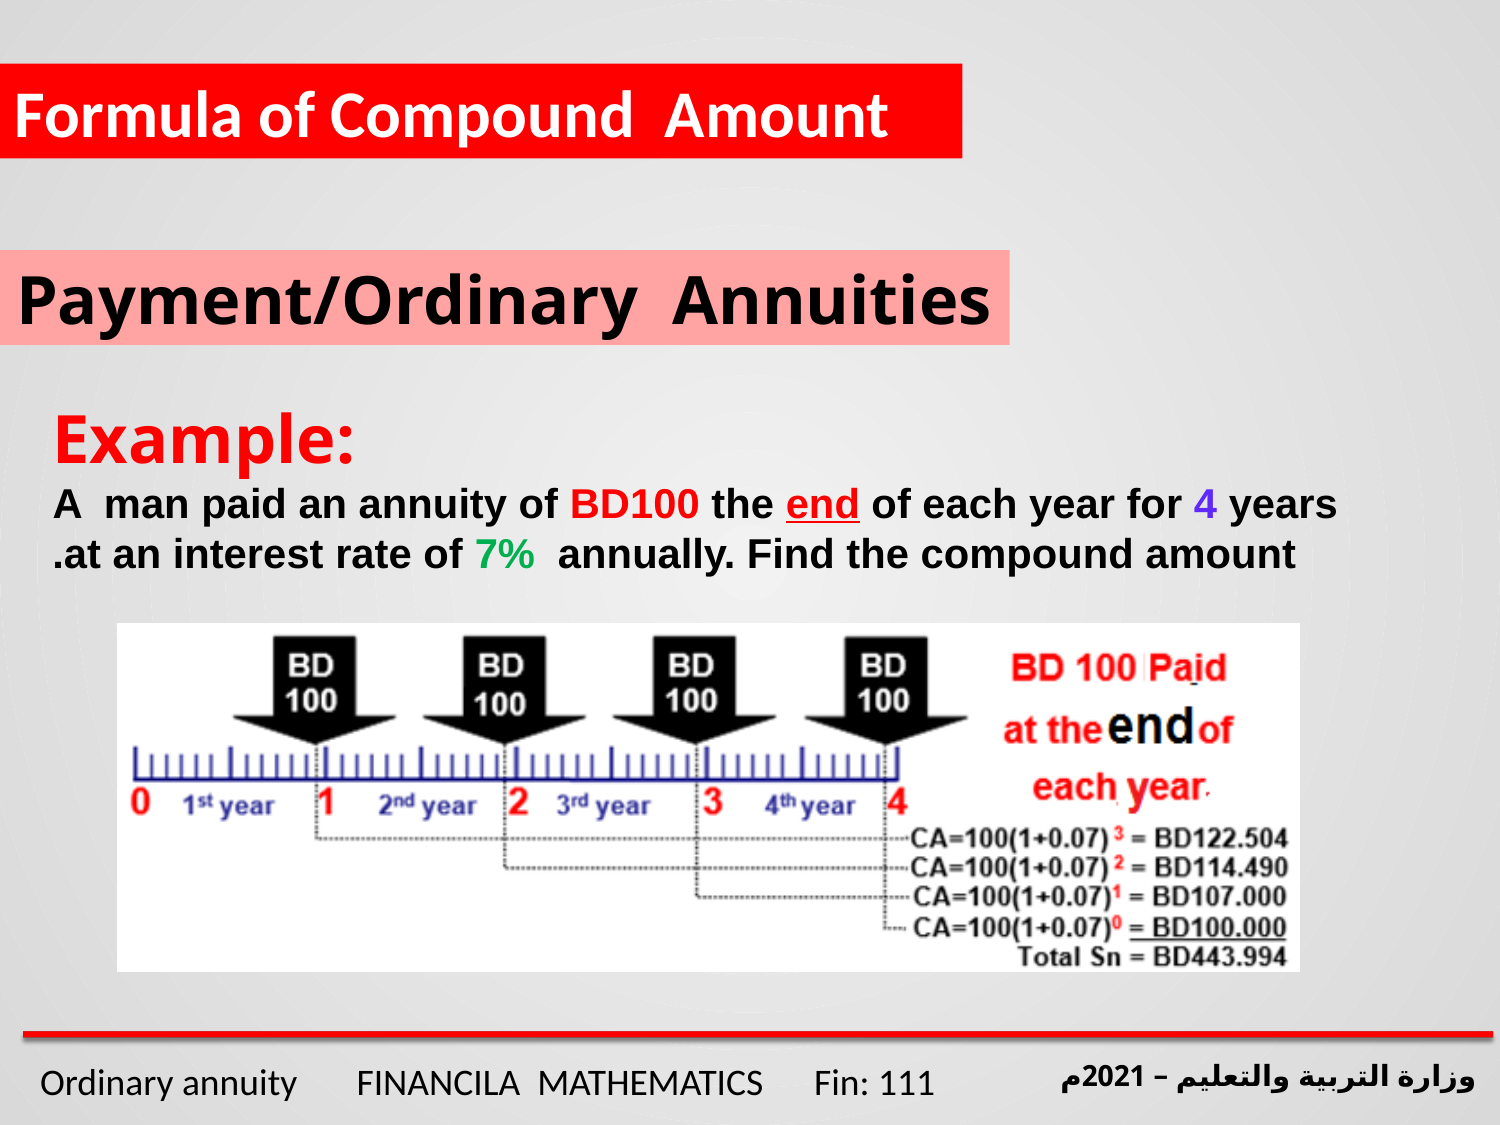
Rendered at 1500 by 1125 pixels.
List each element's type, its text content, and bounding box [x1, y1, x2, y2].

picture [16, 1028, 1500, 1049]
text_box Payment/Ordinary Annuities [0, 250, 1010, 345]
text_box وزارة التربية والتعليم – 2021م [1045, 1049, 1492, 1100]
text_box Example: A man paid an annuity of BD100 the end of each year for 4 years at an interest rate of 7% annually. Find the compound amount. [37, 388, 1372, 584]
picture [117, 623, 1300, 973]
text_box Formula of Compound Amount [0, 63, 963, 159]
text_box Ordinary annuity FINANCILA MATHEMATICS Fin: 111 [16, 1050, 963, 1111]
